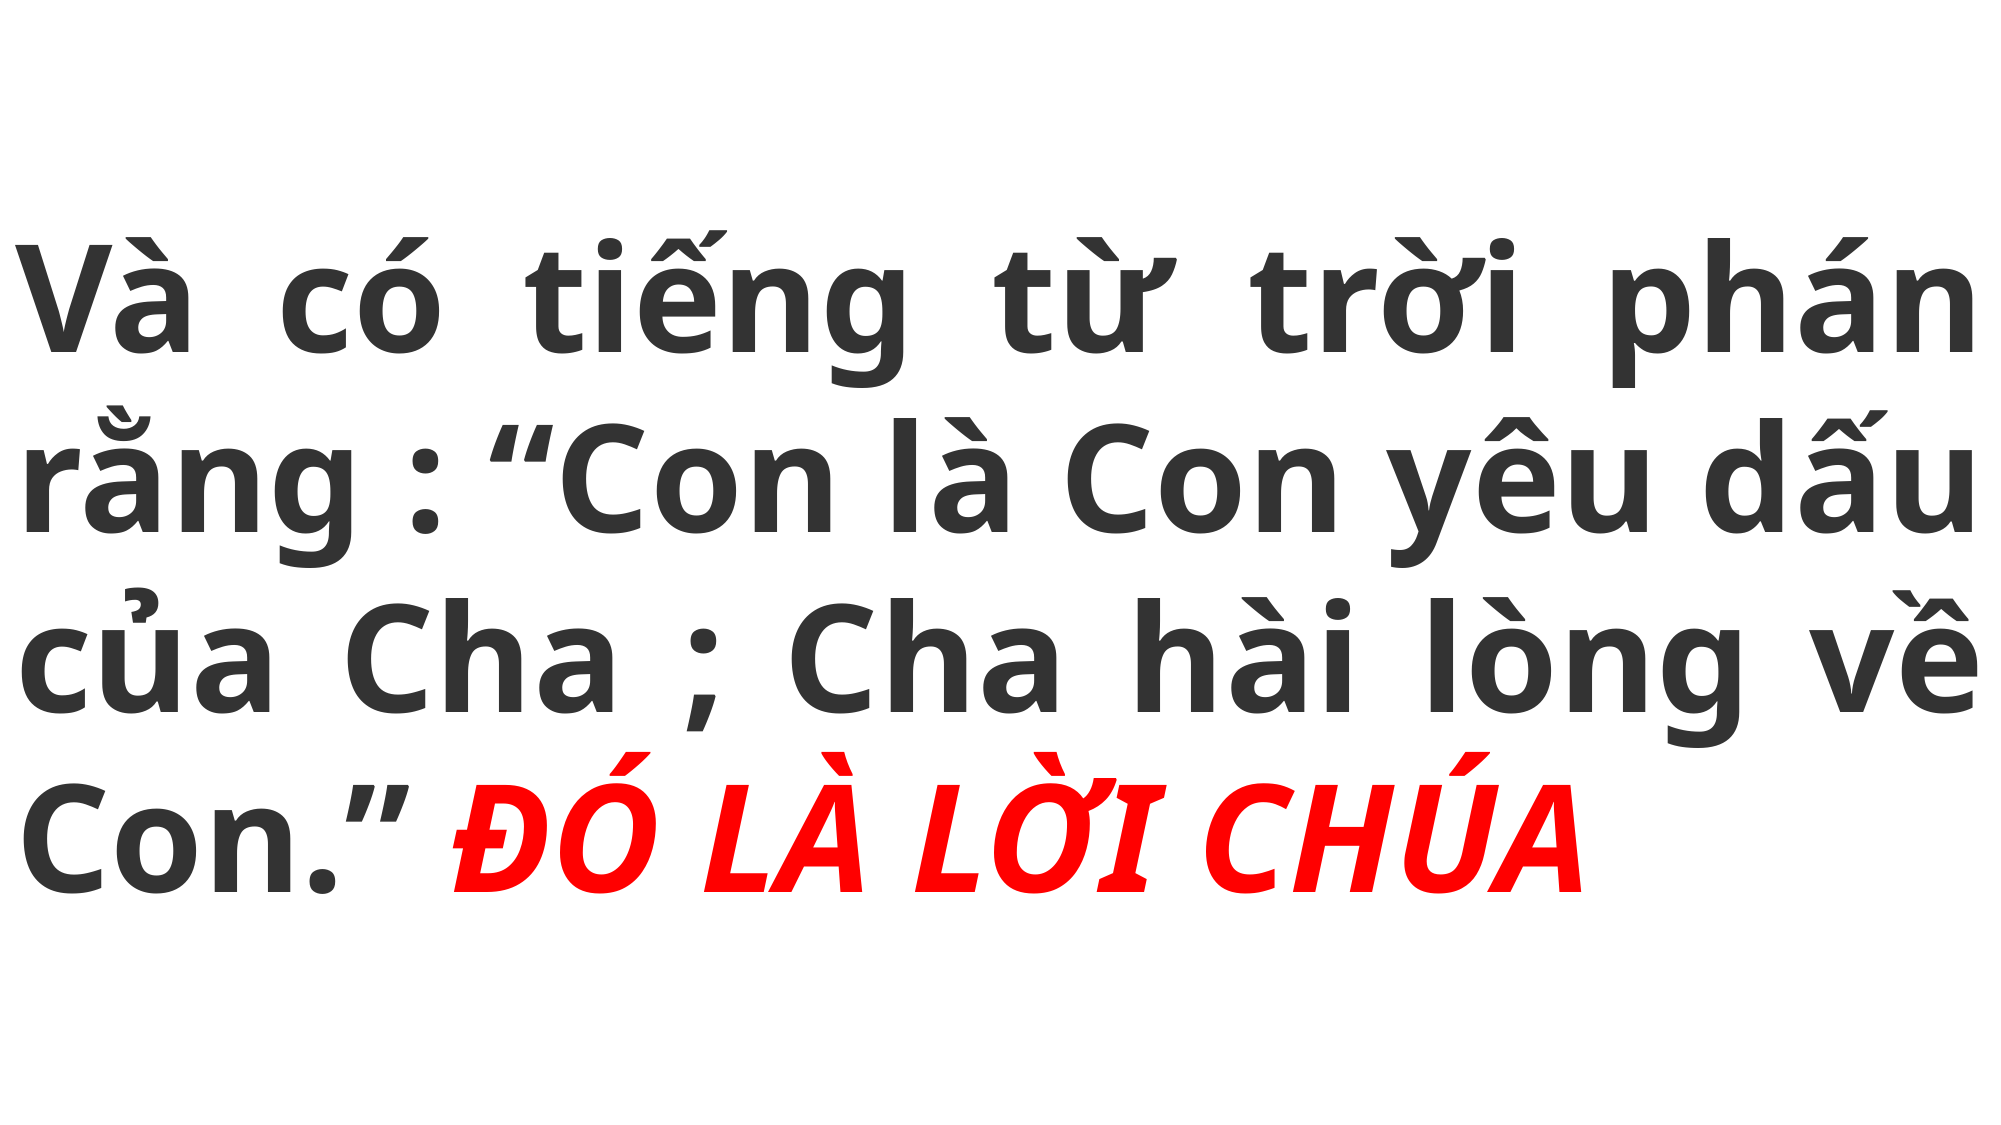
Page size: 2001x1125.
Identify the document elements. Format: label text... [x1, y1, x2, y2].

title Và có tiếng từ trời phán rằng : “Con là Con yêu dấu của Cha ; Cha hài lòng về Con.” ĐÓ LÀ LỜI CHÚA [0, 0, 2000, 1125]
